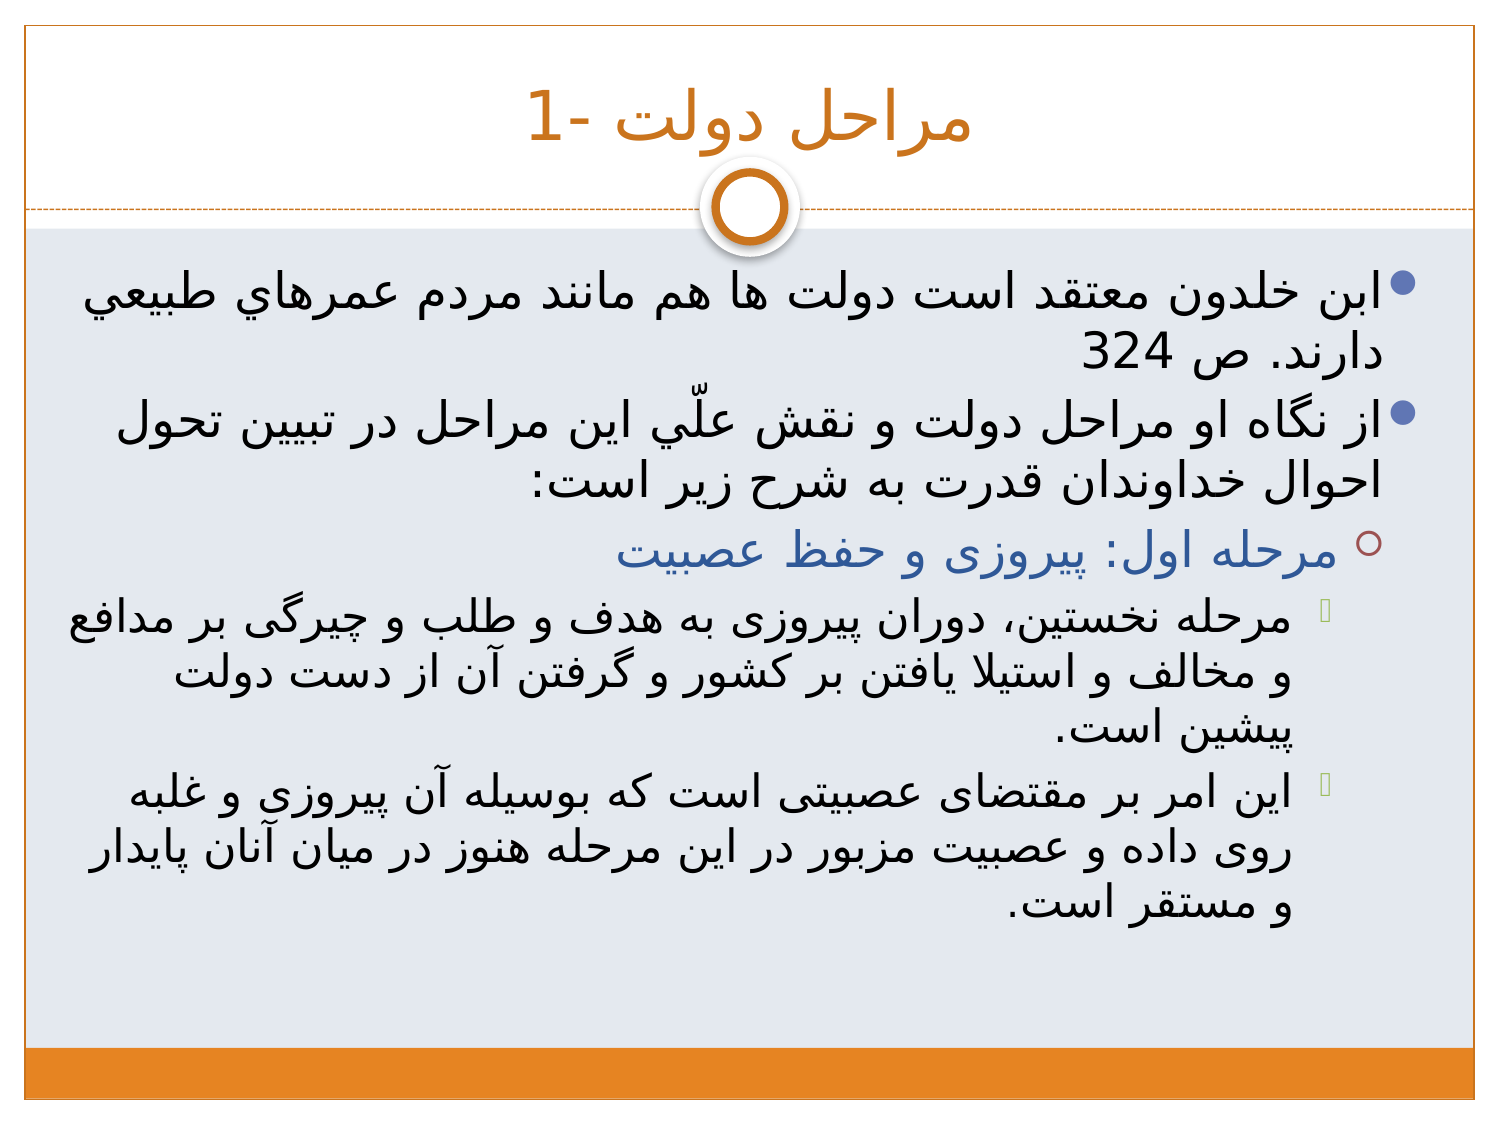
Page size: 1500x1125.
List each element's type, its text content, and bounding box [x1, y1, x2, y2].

list ابن خلدون معتقد است دولت ها هم مانند مردم عمرهاي طبيعي دارند. ص 324 از نگاه او مراحل دولت و نقش علّي اين مراحل در تبيين تحول احوال خداوندان قدرت به شرح زير است: مرحله اول: پیروزی و حفظ عصبیت مرحله نخستين، دوران پيروزى به هدف و طلب و چيرگى بر مدافع و مخالف و استيلا يافتن بر كشور و گرفتن آن از دست دولت پيشين است. اين امر بر مقتضاى عصبيتى است كه بوسيله آن پيروزى و غلبه روى داده و عصبيت مزبور در اين مرحله هنوز در ميان آنان پايدار و مستقر است. [49, 250, 1445, 1001]
title مراحل دولت -1 [49, 37, 1450, 163]
